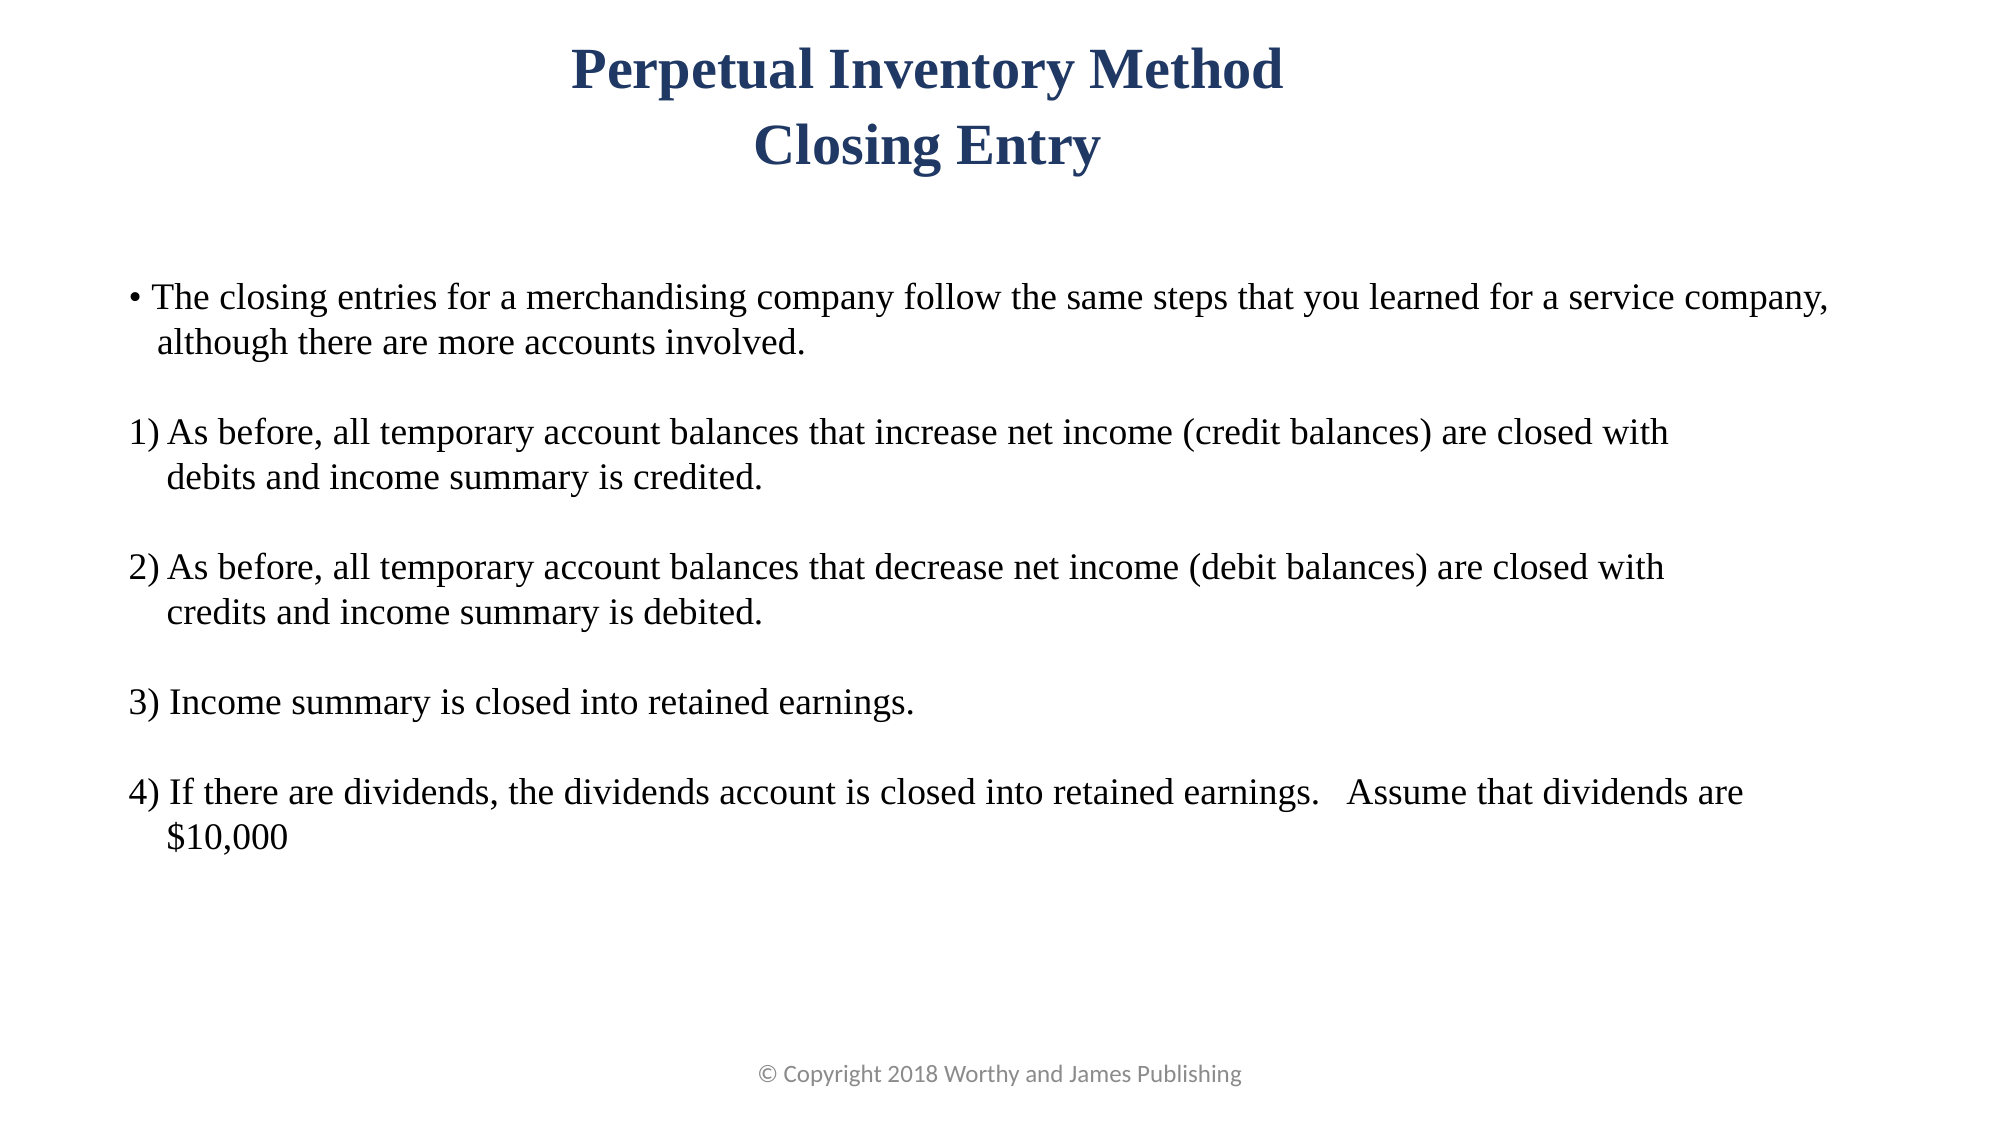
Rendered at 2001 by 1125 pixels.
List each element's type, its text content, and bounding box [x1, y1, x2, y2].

text_box • The closing entries for a merchandising company follow the same steps that you learned for a service company, although there are more accounts involved. 1) As before, all temporary account balances that increase net income (credit balances) are closed with debits and income summary is credited. 2) As before, all temporary account balances that decrease net income (debit balances) are closed with credits and income summary is debited. 3) Income summary is closed into retained earnings. 4) If there are dividends, the dividends account is closed into retained earnings. Assume that dividends are $10,000 [113, 264, 2000, 1000]
text_box Perpetual Inventory Method Closing Entry [428, 22, 1429, 184]
footer © Copyright 2018 Worthy and James Publishing [662, 1042, 1338, 1103]
